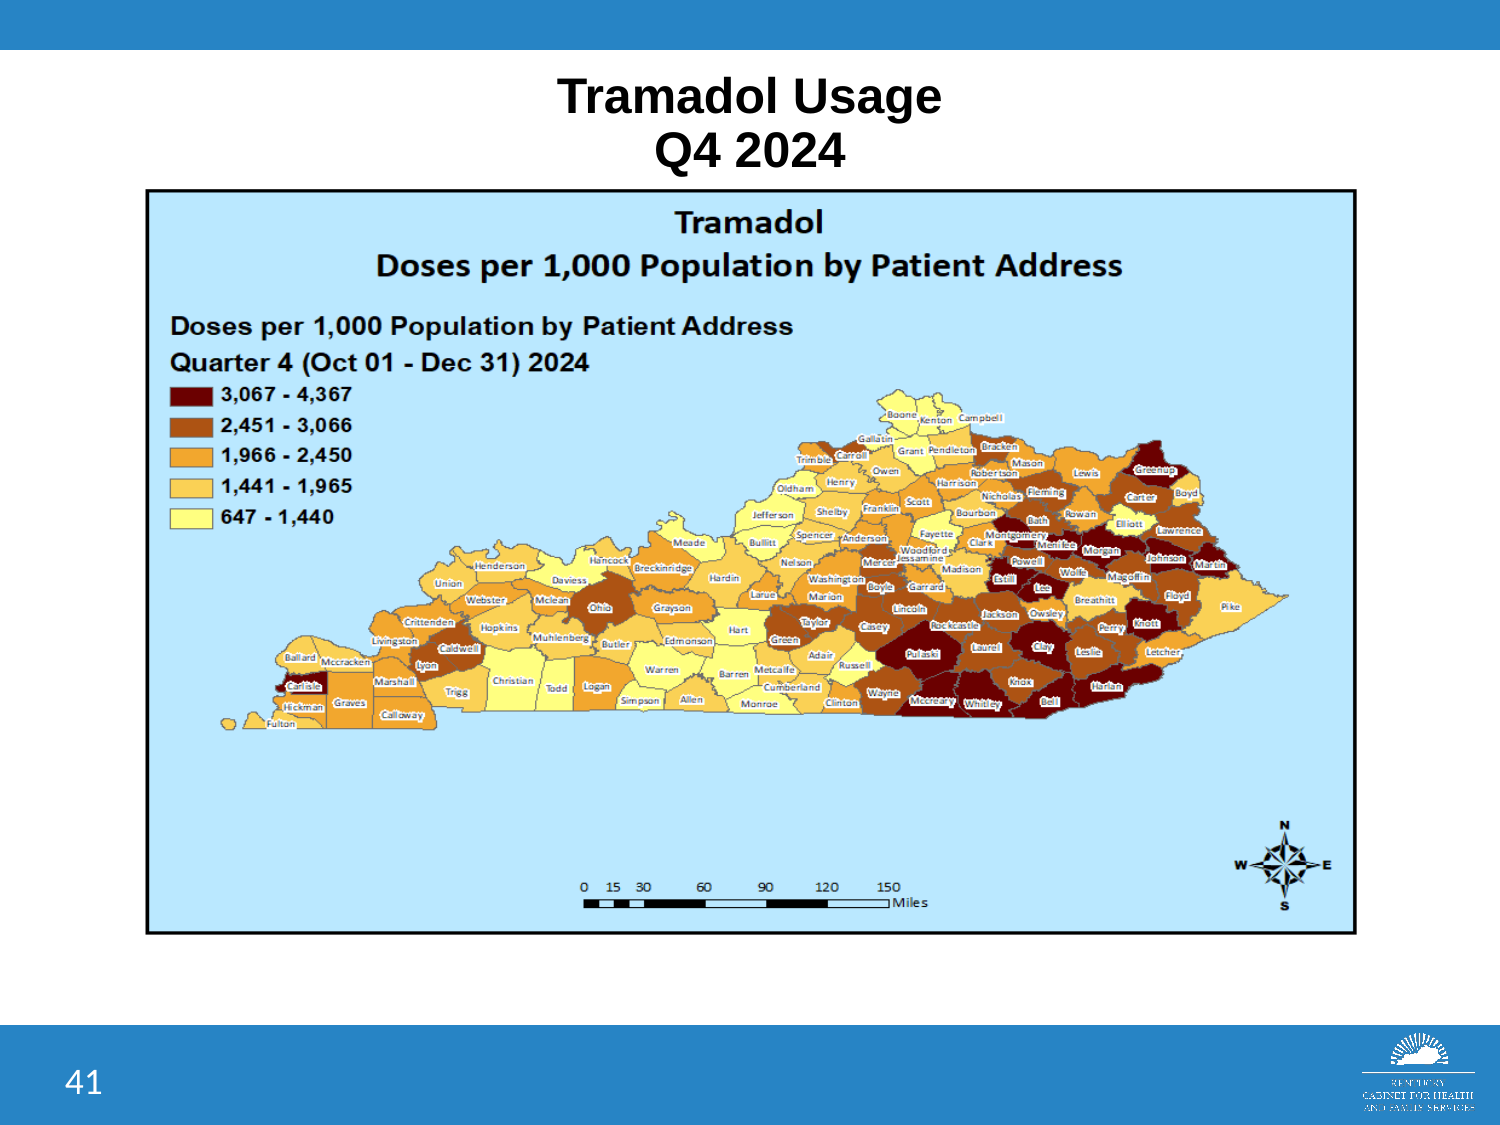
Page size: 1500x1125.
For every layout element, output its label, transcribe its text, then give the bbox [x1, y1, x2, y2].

picture [142, 187, 1358, 938]
picture [1362, 1033, 1475, 1111]
slide_number 41 [50, 1050, 400, 1110]
text_box Tramadol Usage Q4 2024 [0, 52, 1500, 186]
